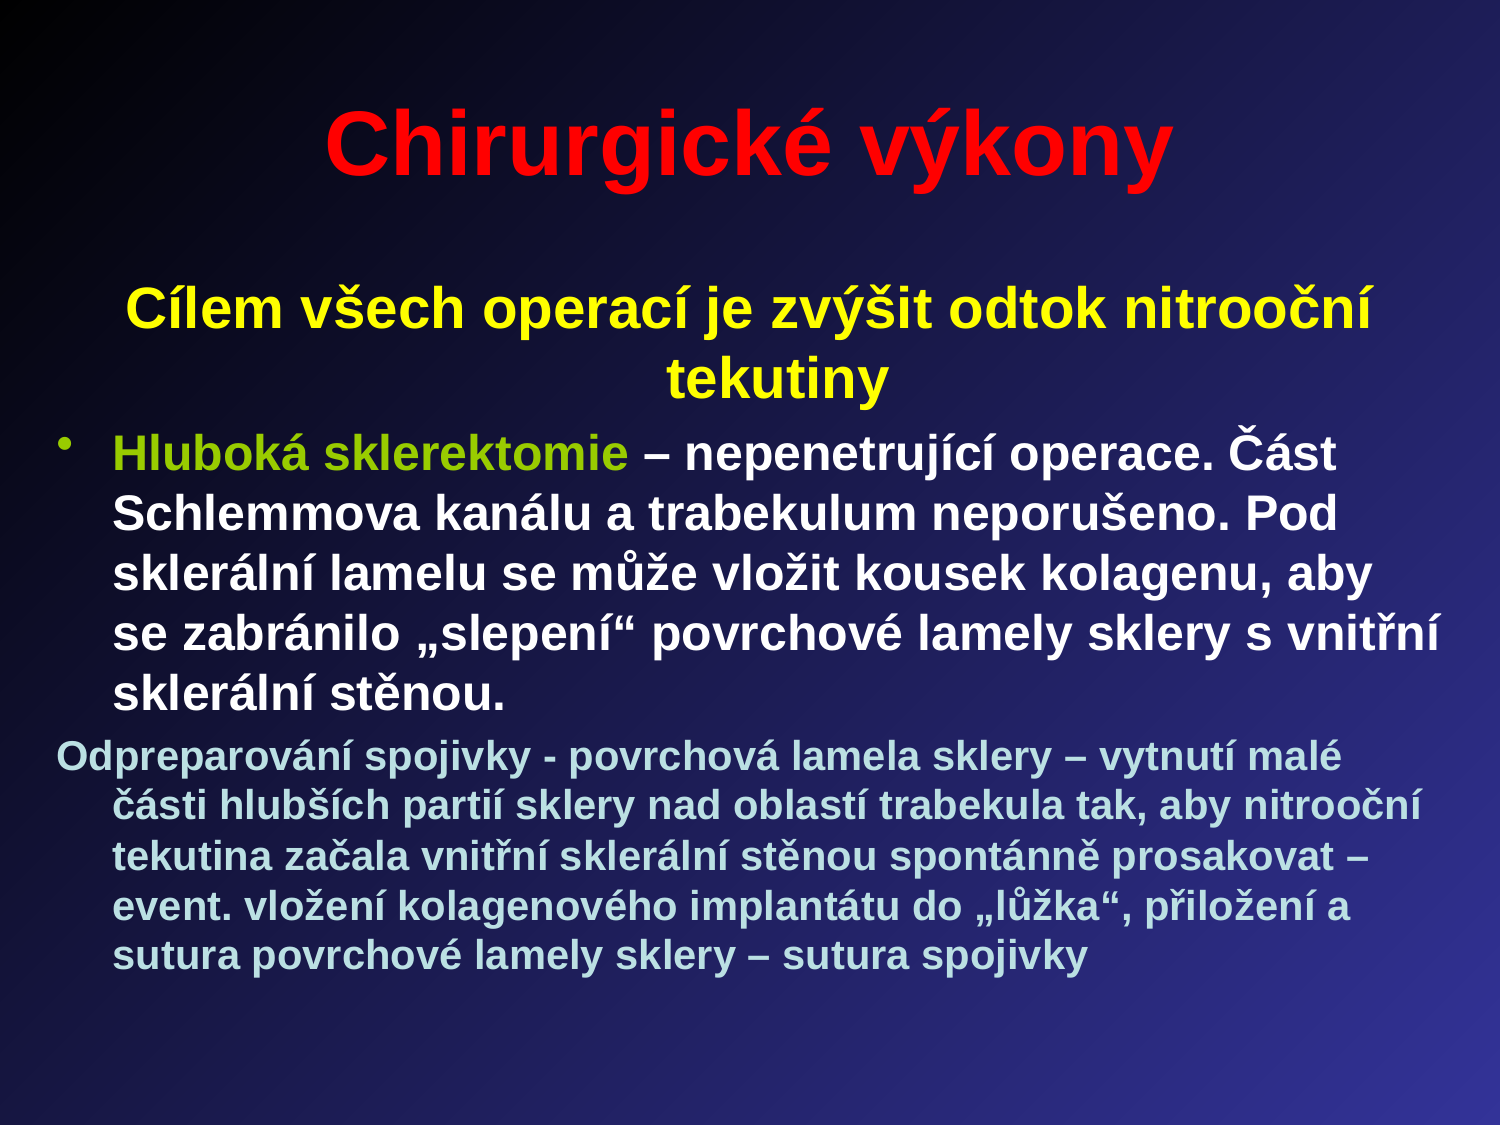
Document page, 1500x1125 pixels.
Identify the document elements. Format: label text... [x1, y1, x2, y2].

title Chirurgické výkony [74, 44, 1426, 233]
list Cílem všech operací je zvýšit odtok nitrooční tekutiny Hluboká sklerektomie – nepenetrující operace. Část Schlemmova kanálu a trabekulum neporušeno. Pod sklerální lamelu se může vložit kousek kolagenu, aby se zabránilo „slepení“ povrchové lamely sklery s vnitřní sklerální stěnou. Odpreparování spojivky - povrchová lamela sklery – vytnutí malé části hlubších partií sklery nad oblastí trabekula tak, aby nitrooční tekutina začala vnitřní sklerální stěnou spontánně prosakovat – event. vložení kolagenového implantátu do „lůžka“, přiložení a sutura povrchové lamely sklery – sutura spojivky [40, 262, 1460, 1083]
